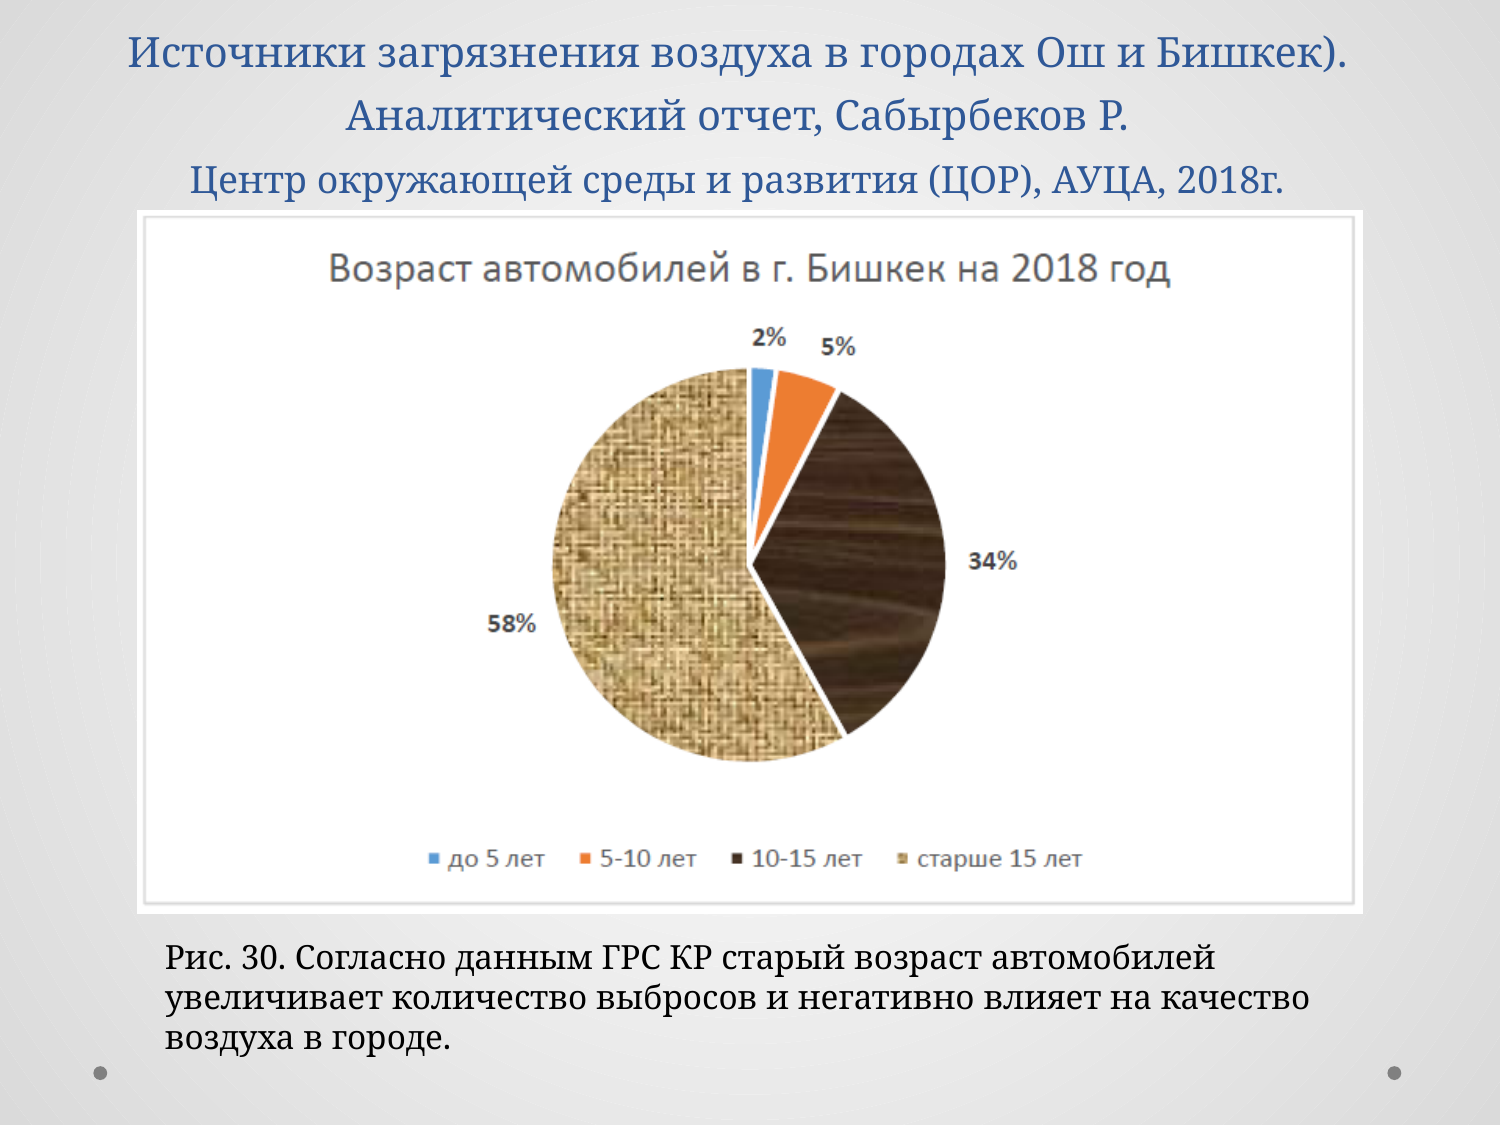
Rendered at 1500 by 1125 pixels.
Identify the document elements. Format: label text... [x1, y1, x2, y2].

title Источники загрязнения воздуха в городах Ош и Бишкек). Аналитический отчет, Сабырбеков Р. Центр окружающей среды и развития (ЦОР), АУЦА, 2018г. [24, 0, 1450, 209]
picture [137, 210, 1363, 915]
text_box Рис. 30. Согласно данным ГРС КР старый возраст автомобилей увеличивает количество выбросов и негативно влияет на качество воздуха в городе. [149, 928, 1363, 1064]
